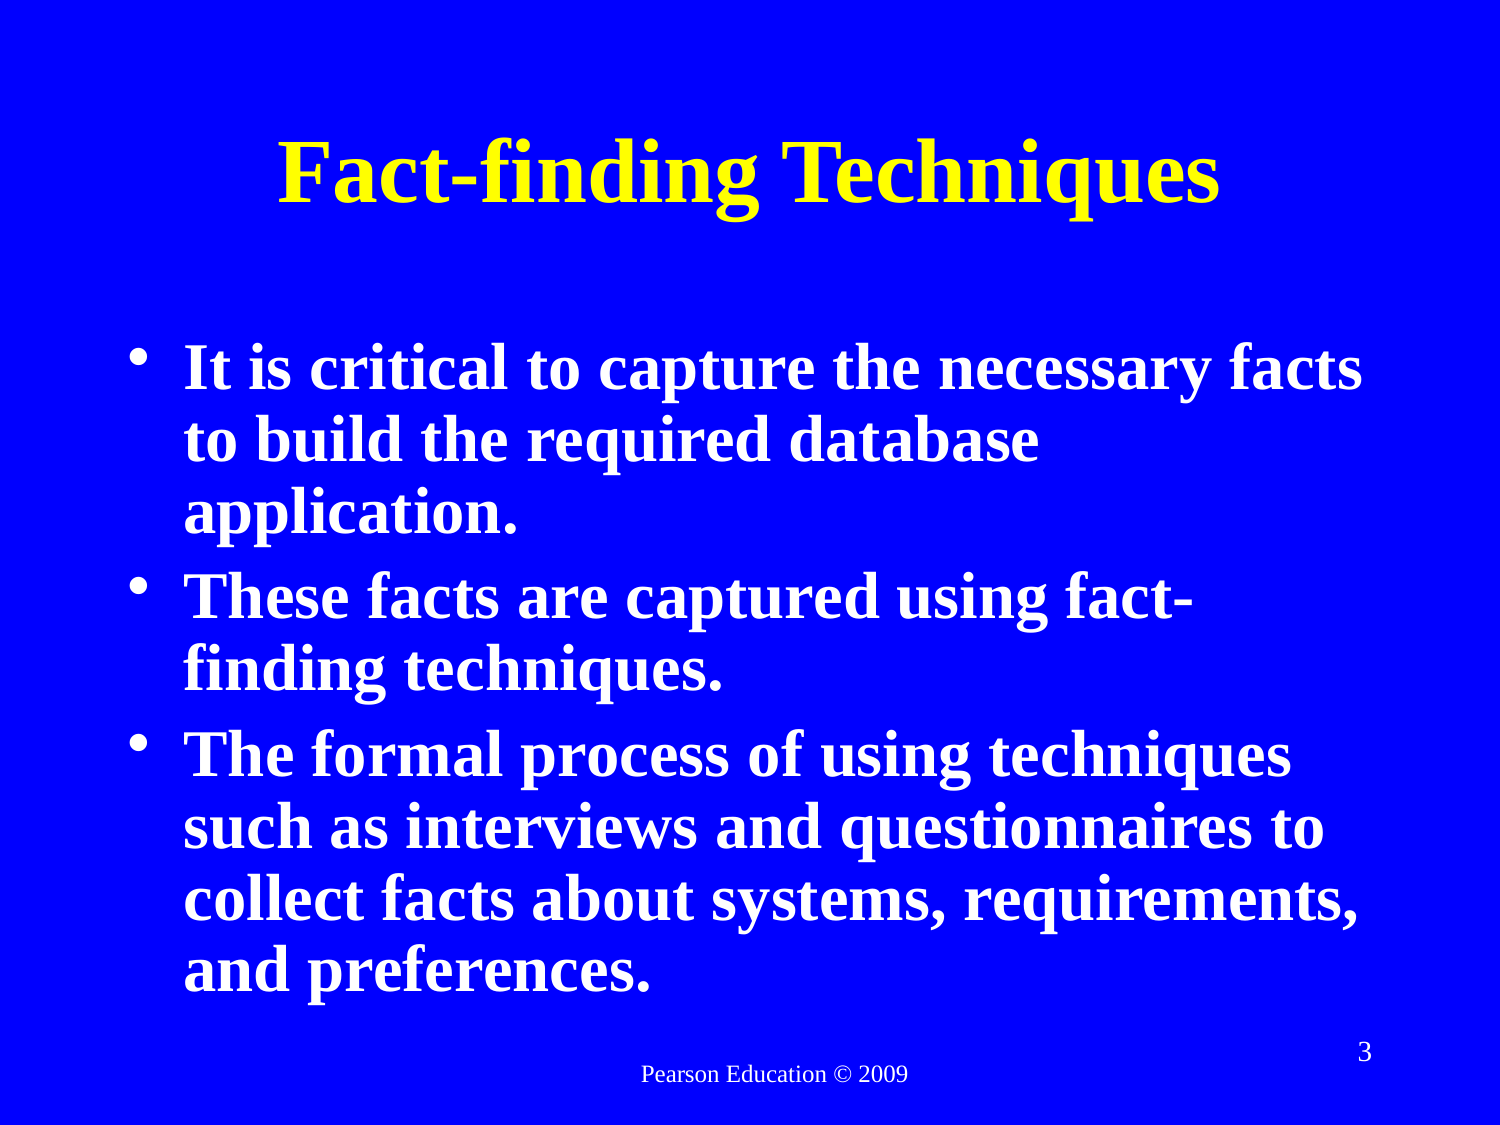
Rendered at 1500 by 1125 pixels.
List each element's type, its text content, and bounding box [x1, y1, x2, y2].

slide_number 3 [1074, 1024, 1388, 1101]
text_box Pearson Education © 2009 [512, 1050, 1038, 1095]
title Fact-finding Techniques [62, 74, 1438, 257]
list It is critical to capture the necessary facts to build the required database application. These facts are captured using fact-finding techniques. The formal process of using techniques such as interviews and questionnaires to collect facts about systems, requirements, and preferences. [112, 324, 1388, 1001]
